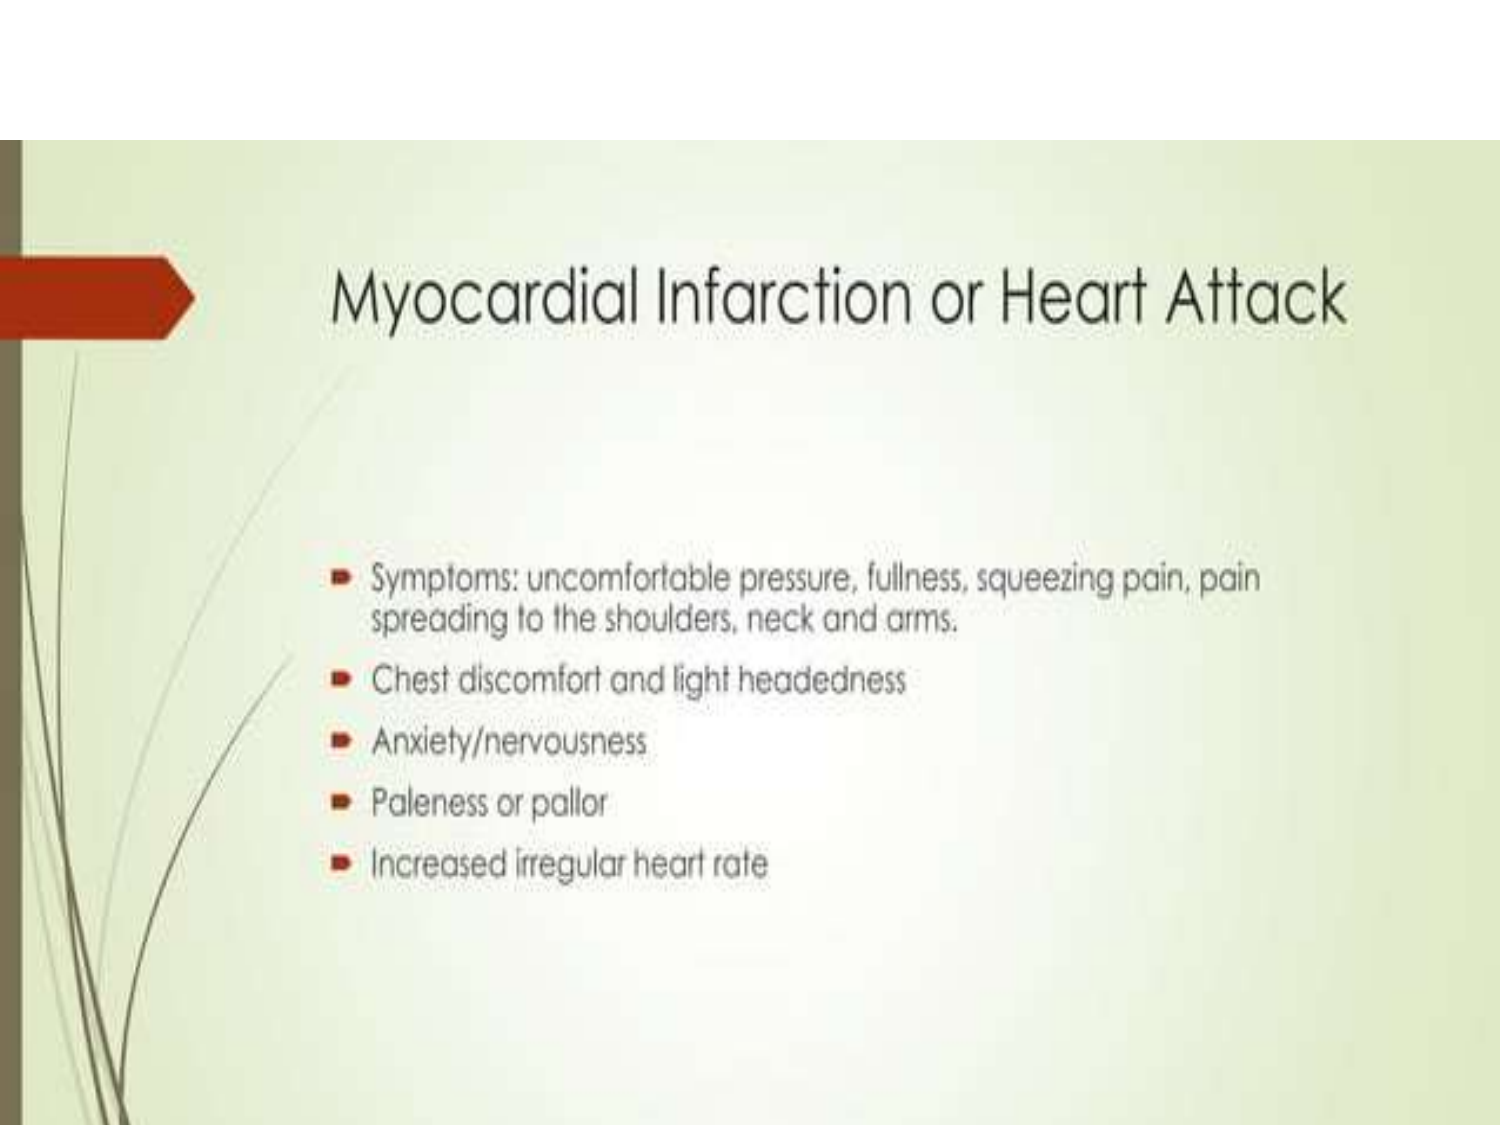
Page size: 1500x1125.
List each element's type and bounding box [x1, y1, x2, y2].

picture [0, 139, 1500, 1125]
